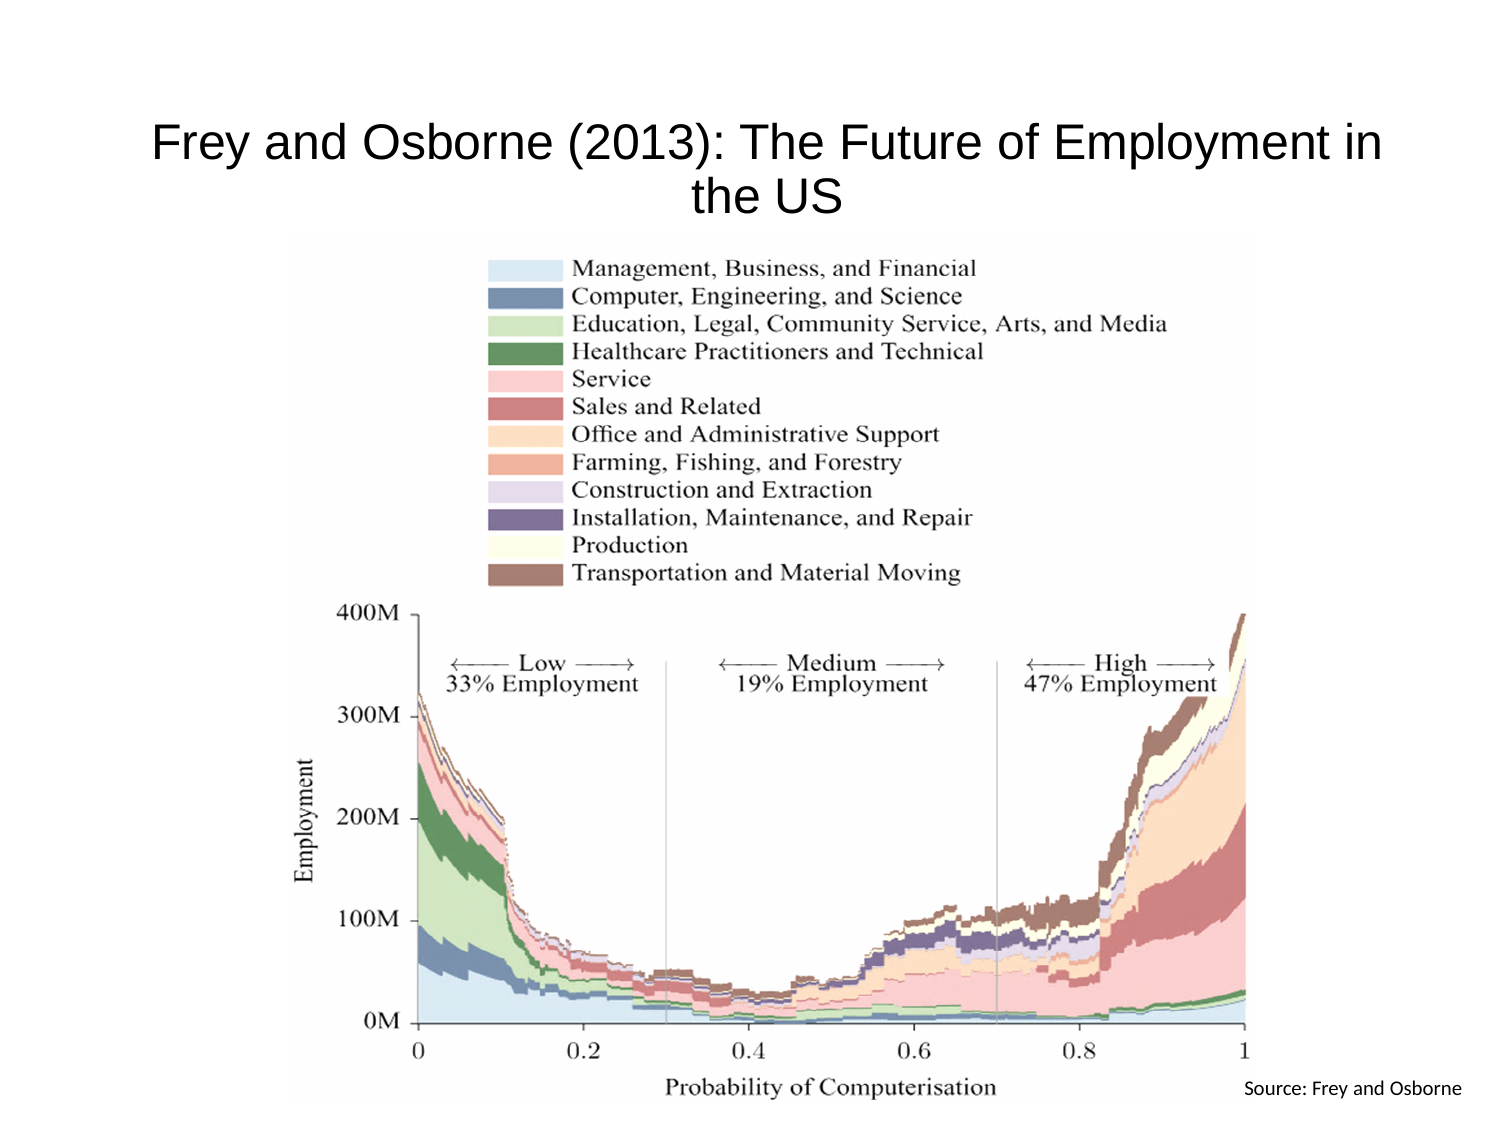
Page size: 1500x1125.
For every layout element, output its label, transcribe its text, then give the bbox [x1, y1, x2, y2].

title Frey and Osborne (2013): The Future of Employment in the US [100, 78, 1436, 232]
text_box Source: Frey and Osborne [1210, 1067, 1483, 1108]
picture [289, 231, 1257, 1100]
